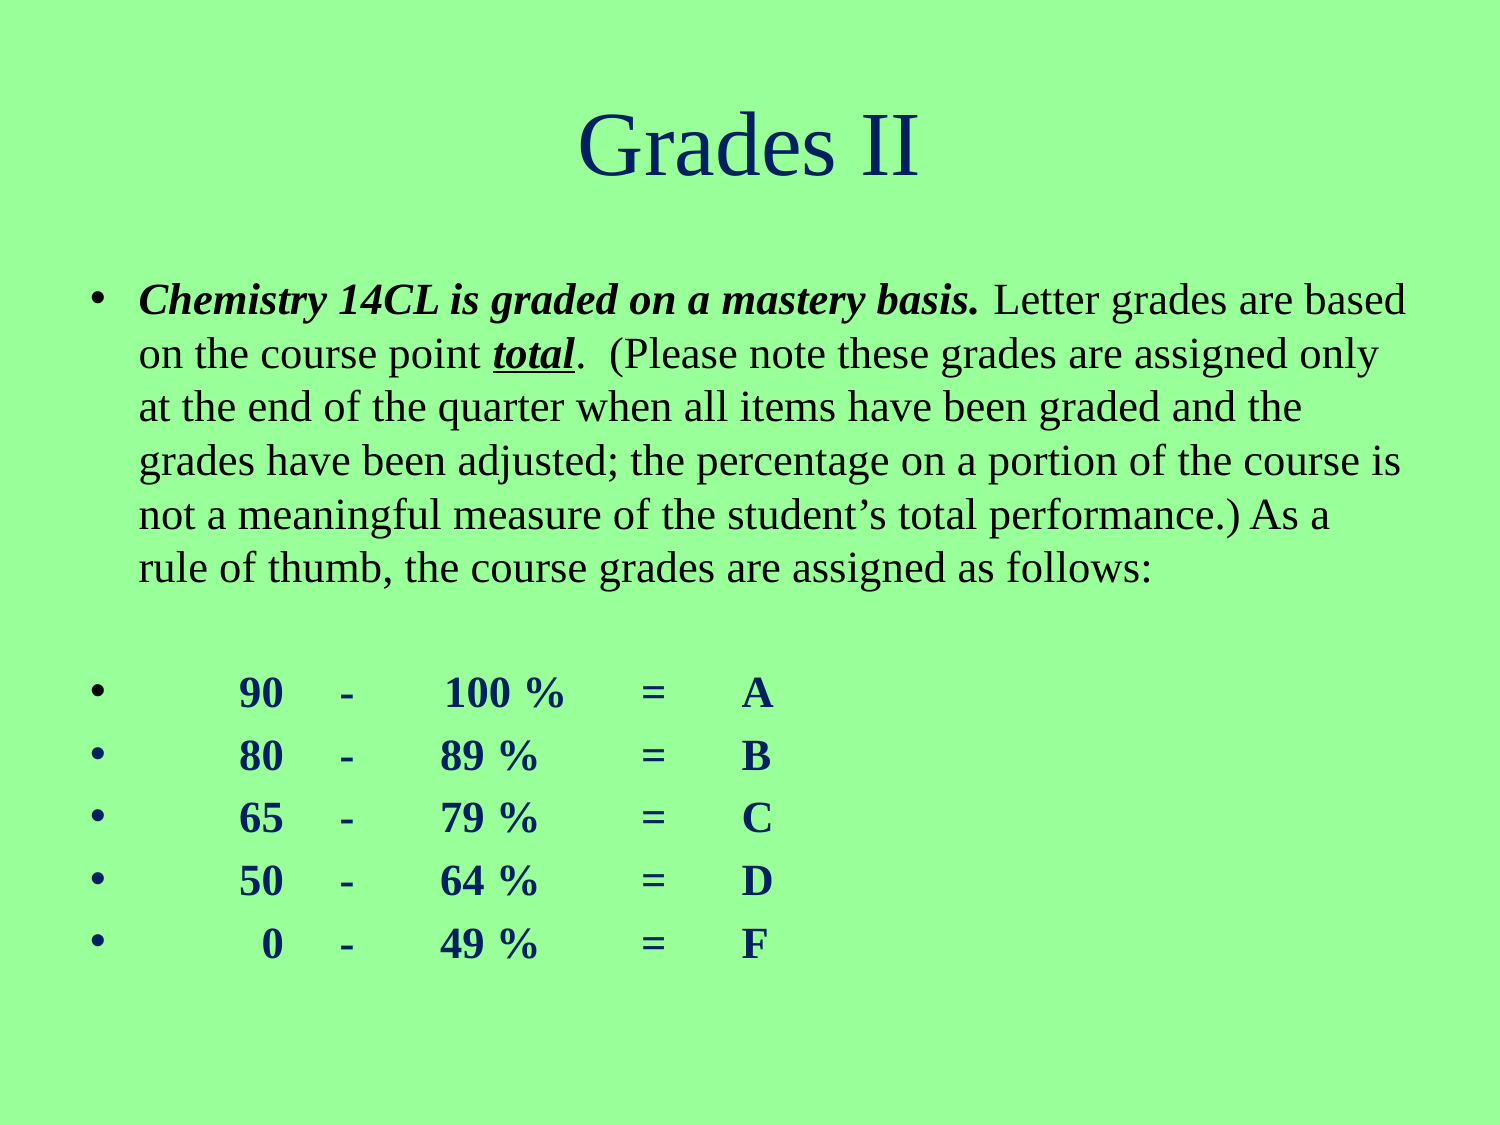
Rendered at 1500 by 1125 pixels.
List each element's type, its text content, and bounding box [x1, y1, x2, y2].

title Grades II [75, 45, 1425, 233]
list Chemistry 14CL is graded on a mastery basis. Letter grades are based on the course point total. (Please note these grades are assigned only at the end of the quarter when all items have been graded and the grades have been adjusted; the percentage on a portion of the course is not a meaningful measure of the student’s total performance.) As a rule of thumb, the course grades are assigned as follows: 90 - 100 % = A 80 - 89 % = B 65 - 79 % = C 50 - 64 % = D 0 - 49 % = F [75, 262, 1425, 1005]
